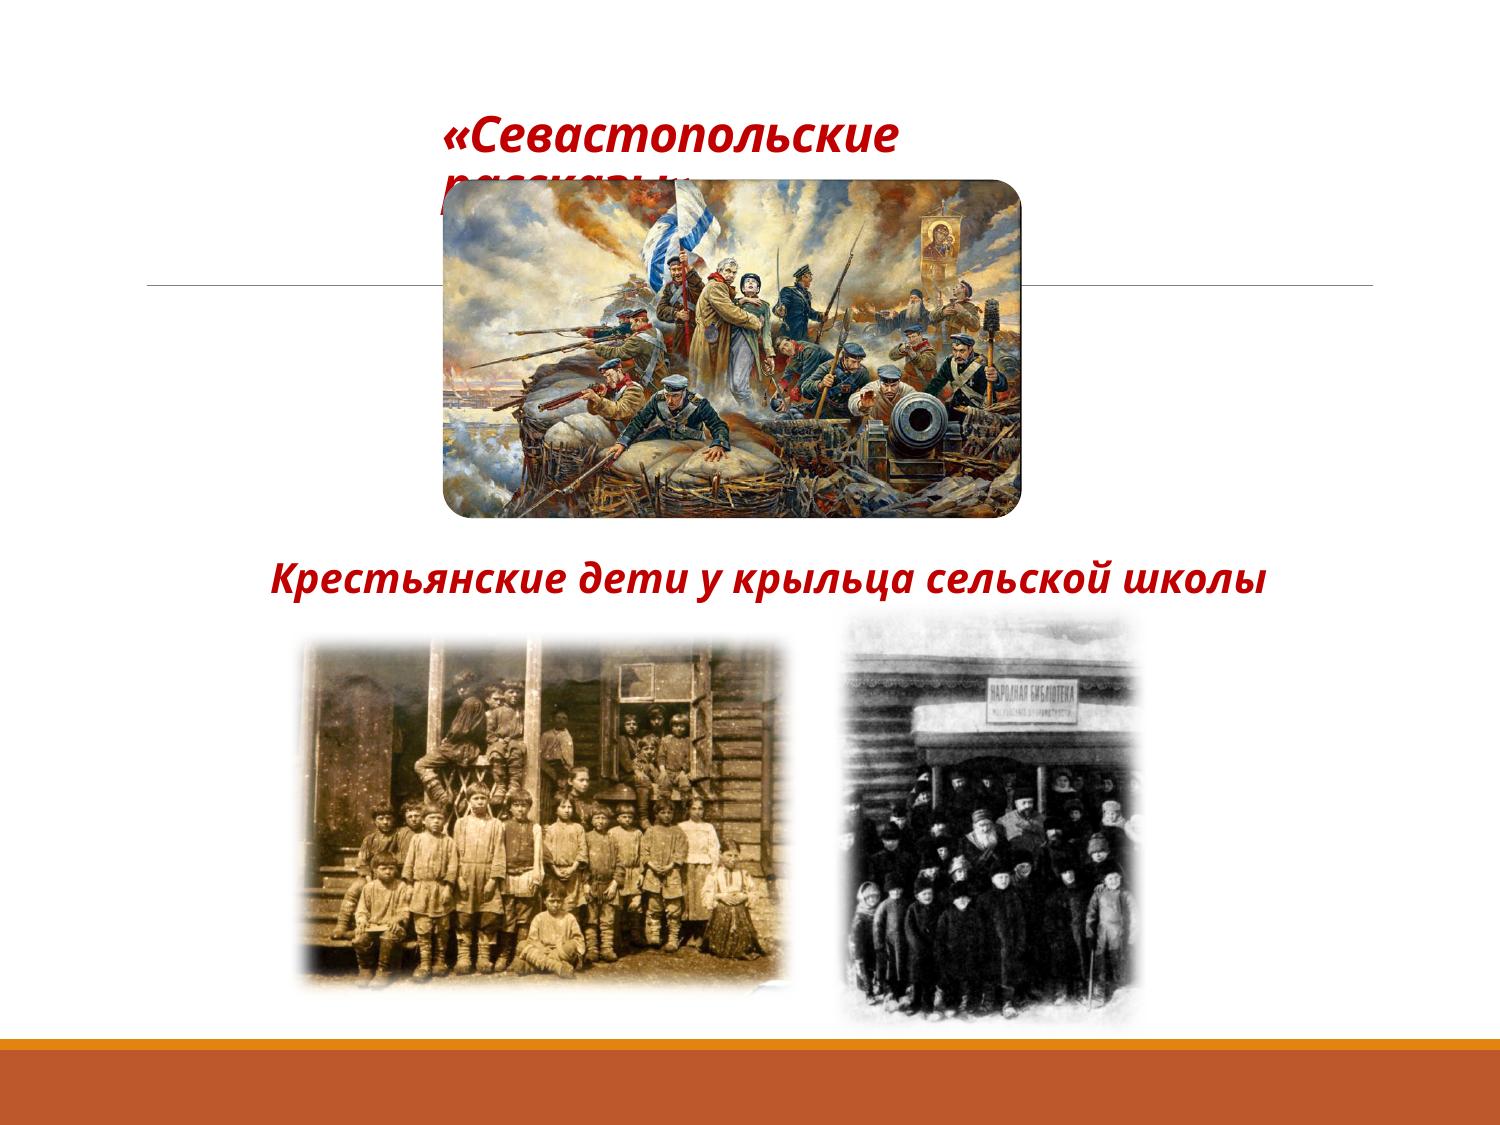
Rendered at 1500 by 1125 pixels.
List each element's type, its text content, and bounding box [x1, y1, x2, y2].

picture [288, 629, 798, 1001]
picture [832, 600, 1148, 1039]
title «Севастопольские рассказы» [427, 33, 1115, 222]
text_box Крестьянские дети у крыльца сельской школы [184, 512, 1353, 641]
picture [442, 179, 1023, 519]
